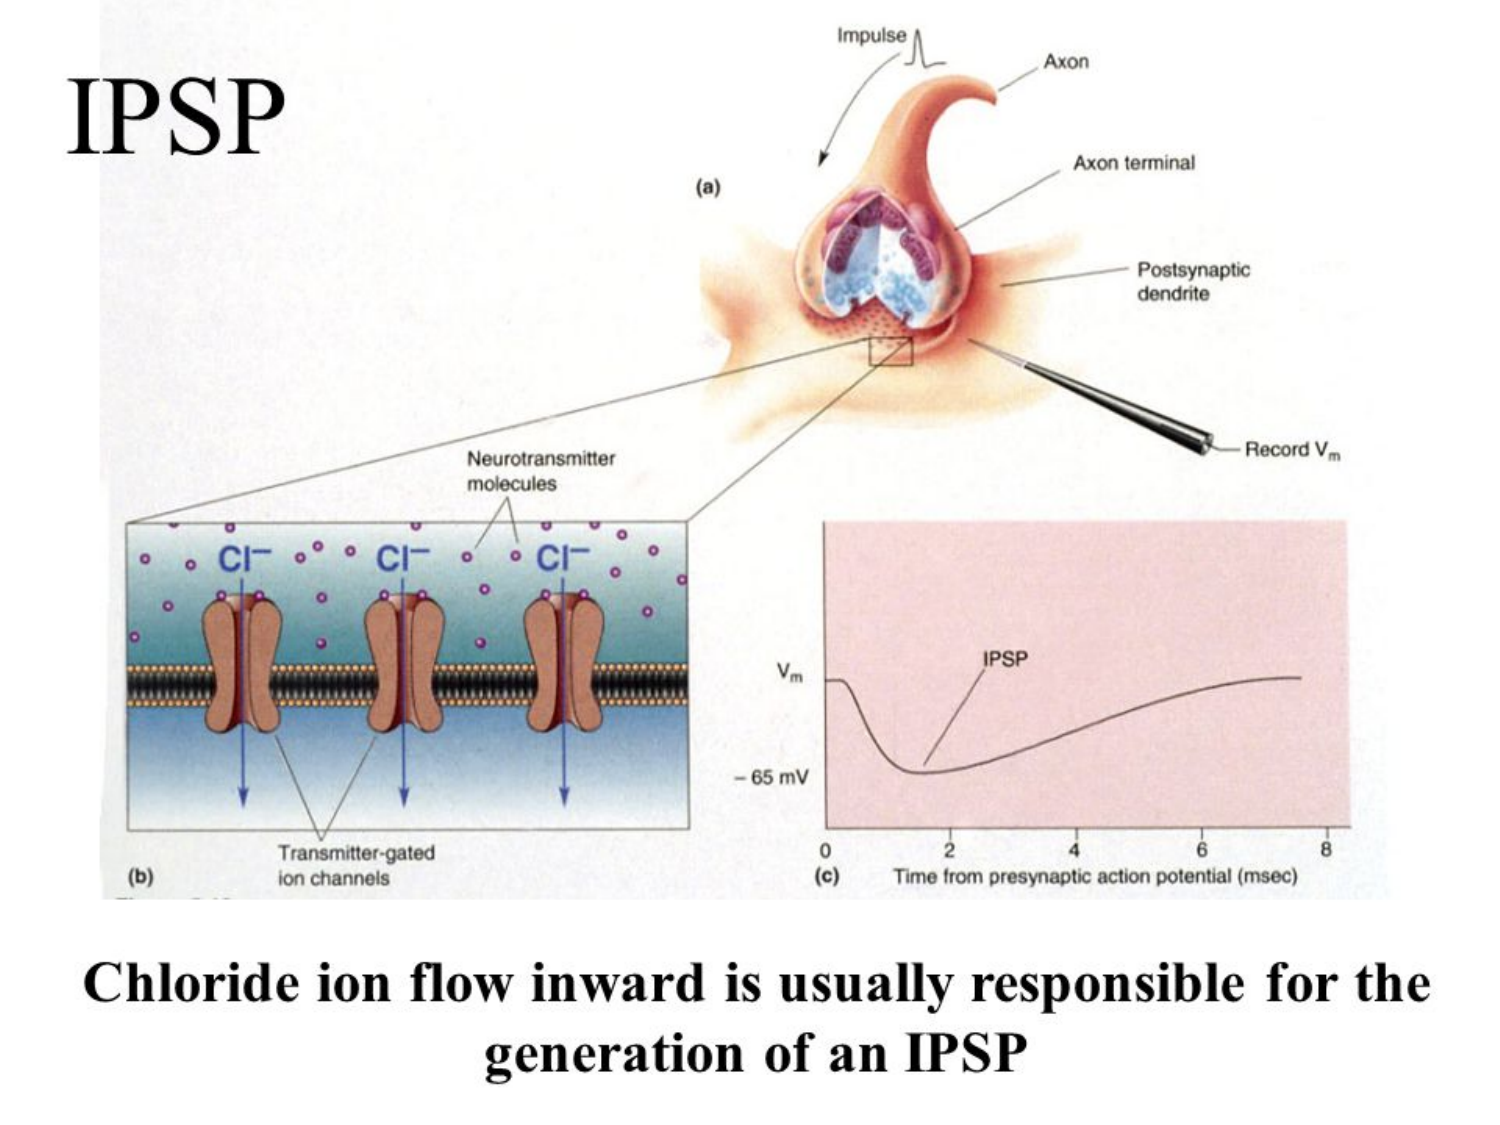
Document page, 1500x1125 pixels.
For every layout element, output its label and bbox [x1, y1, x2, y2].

list [0, 0, 1500, 1125]
